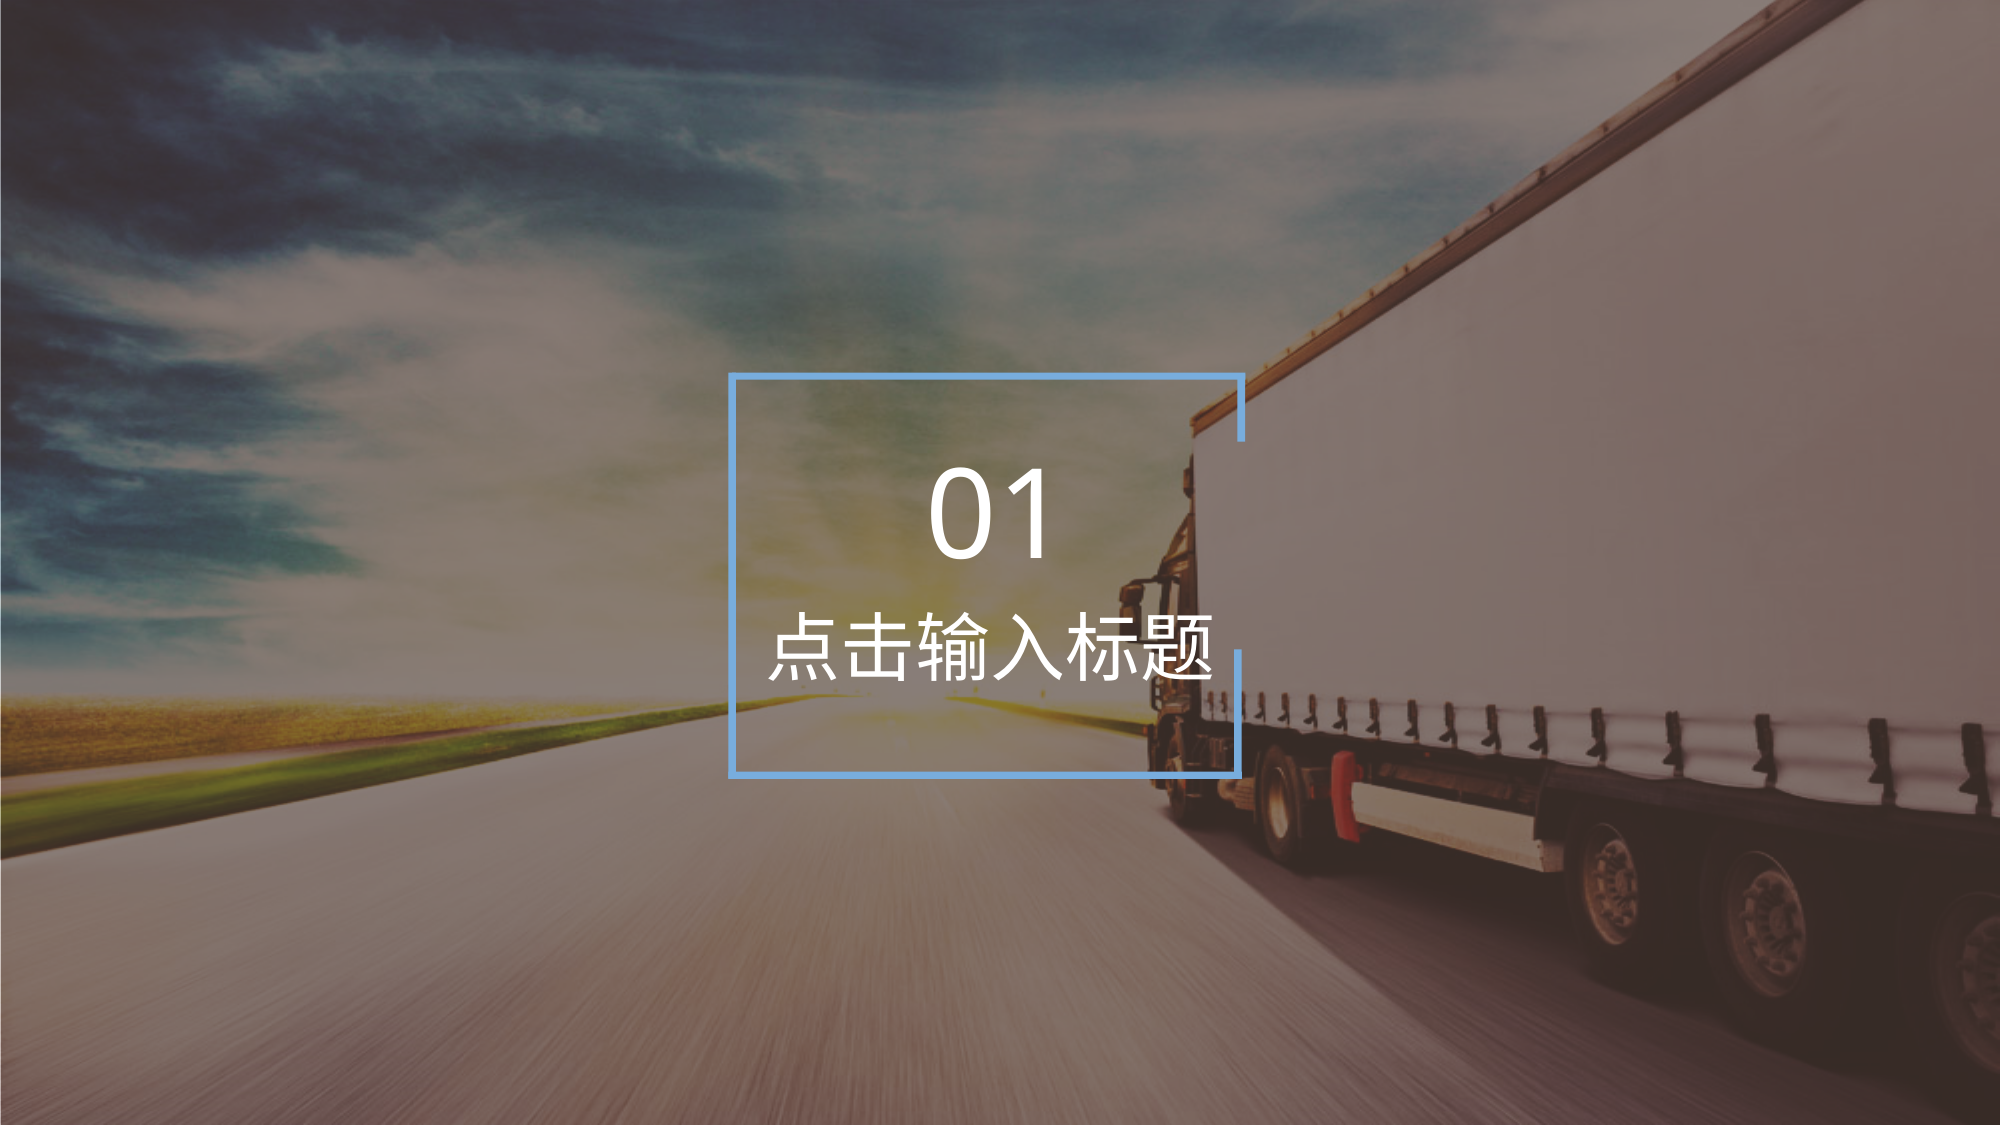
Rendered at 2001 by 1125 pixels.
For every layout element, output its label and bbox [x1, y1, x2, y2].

text_box [728, 372, 1246, 779]
text_box [0, 0, 2000, 1125]
